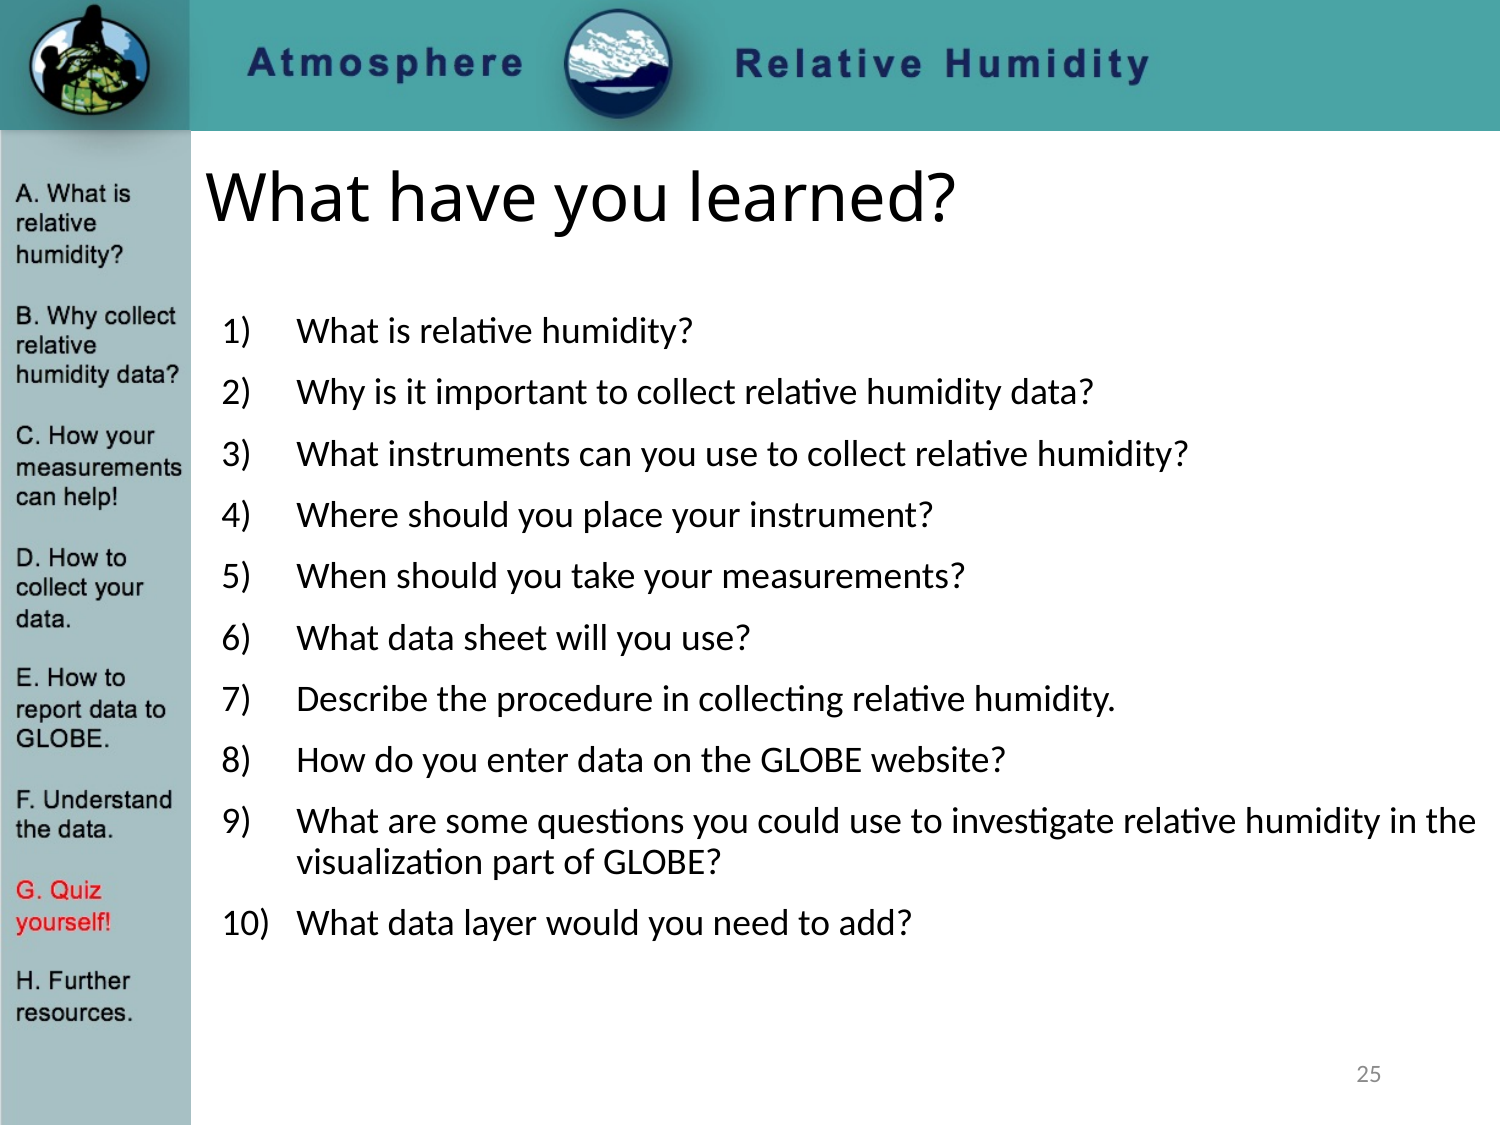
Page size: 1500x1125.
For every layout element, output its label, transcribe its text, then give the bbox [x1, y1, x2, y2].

list What is relative humidity? Why is it important to collect relative humidity data? What instruments can you use to collect relative humidity? Where should you place your instrument? When should you take your measurements? What data sheet will you use? Describe the procedure in collecting relative humidity. How do you enter data on the GLOBE website? What are some questions you could use to investigate relative humidity in the visualization part of GLOBE? What data layer would you need to add? [206, 303, 1500, 1018]
picture [0, 0, 1500, 1125]
title What have you learned? [191, 131, 1485, 309]
slide_number 24 [1059, 1042, 1397, 1103]
